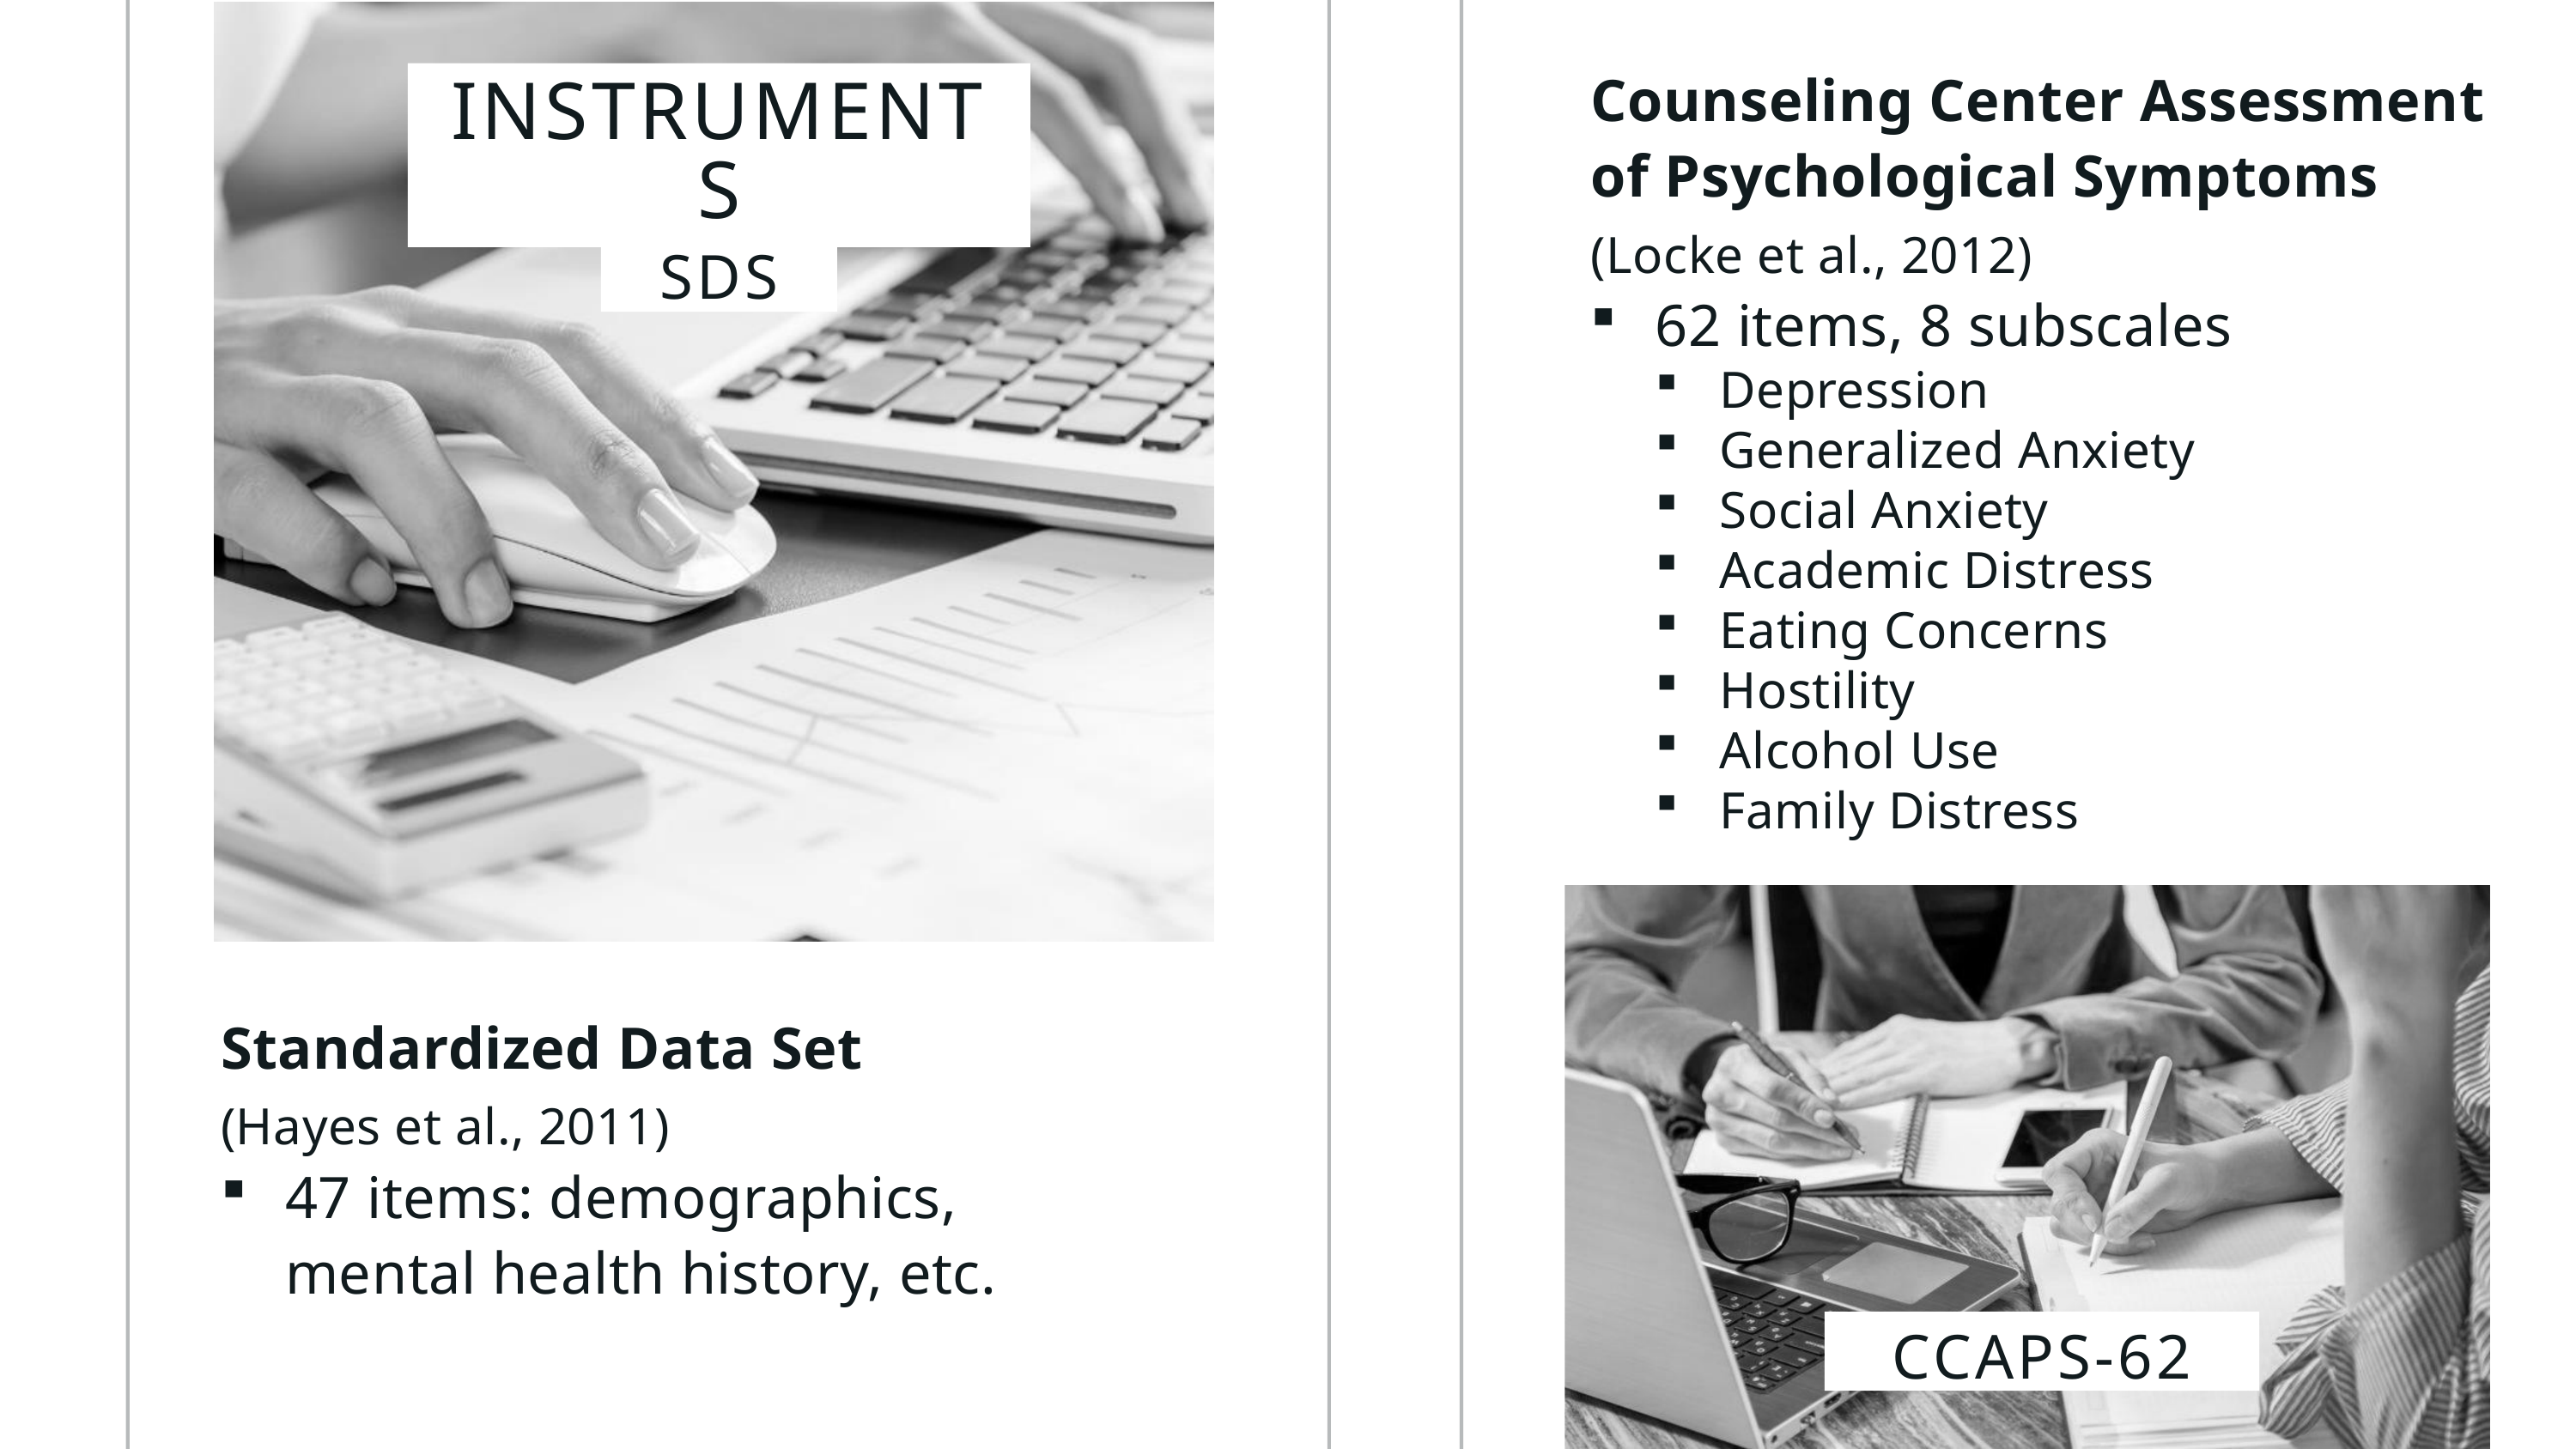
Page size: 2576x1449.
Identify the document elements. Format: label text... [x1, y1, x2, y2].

picture [214, 2, 1214, 943]
text_box [1327, 0, 1331, 1449]
picture [1564, 885, 2491, 1449]
text_box [125, 0, 130, 1449]
text_box Counseling Center Assessment of Psychological Symptoms (Locke et al., 2012) 62 items, 8 subscales Depression Generalized Anxiety Social Anxiety Academic Distress Eating Concerns Hostility Alcohol Use Family Distress [1590, 58, 2490, 840]
text_box [1459, 0, 1464, 1449]
text_box Standardized Data Set (Hayes et al., 2011) 47 items: demographics, mental health history, etc. [221, 1004, 1144, 1306]
